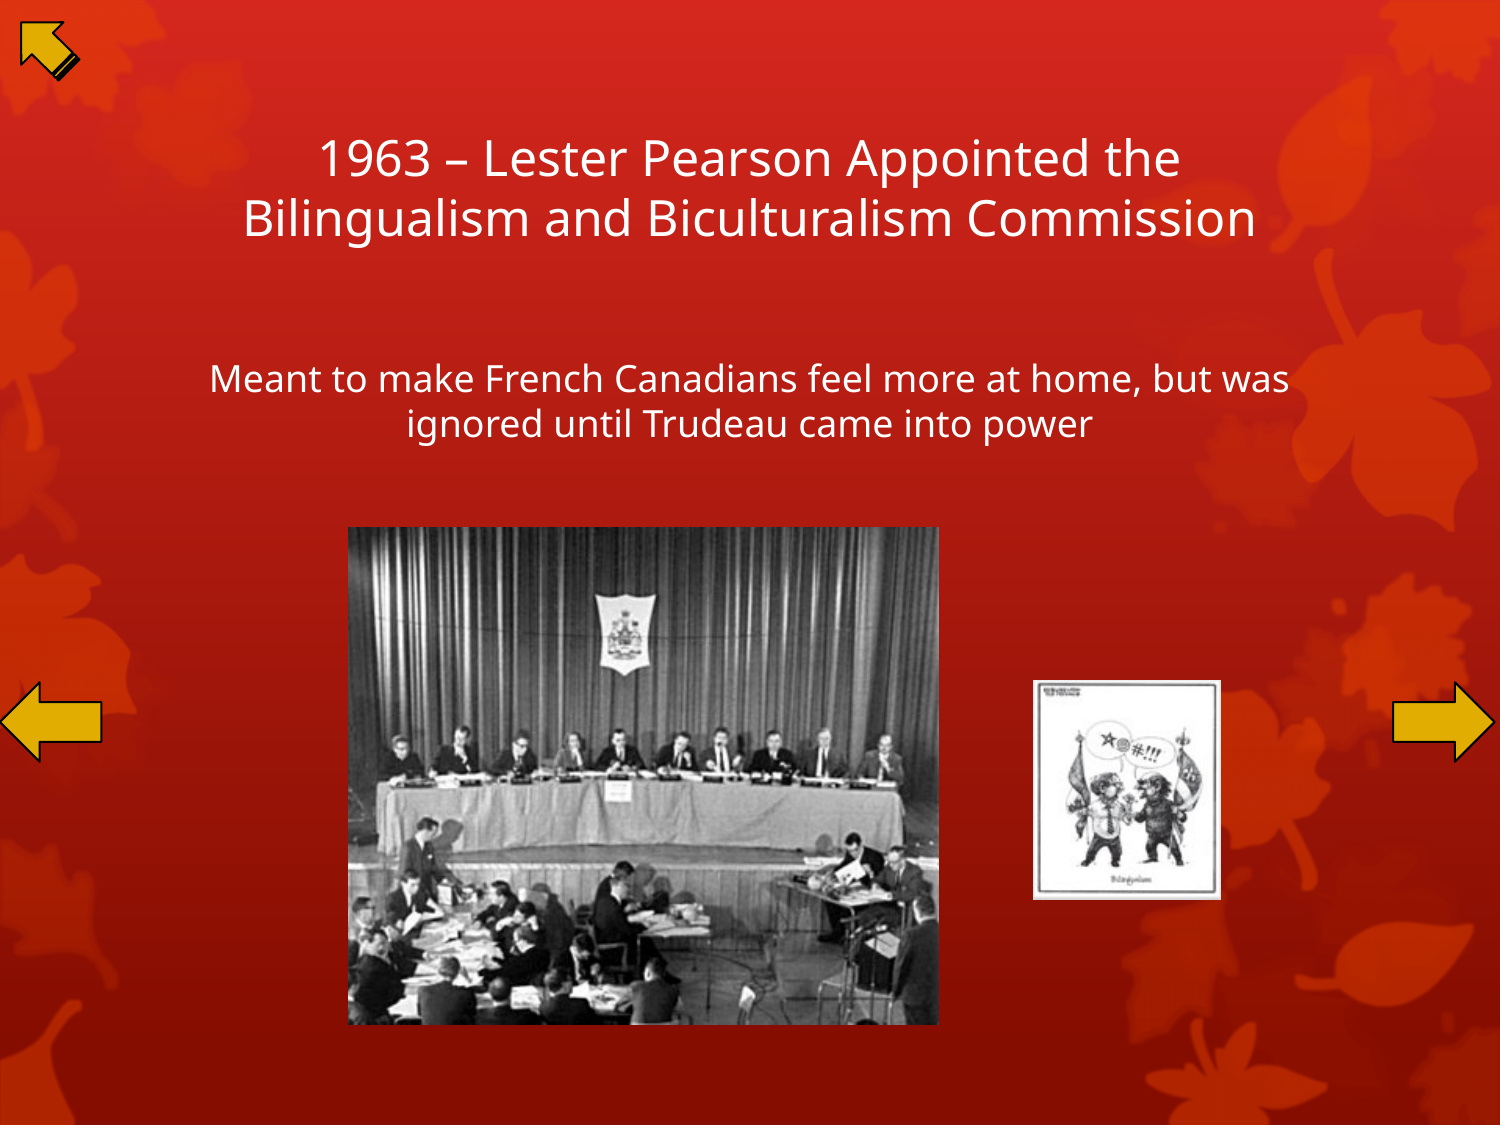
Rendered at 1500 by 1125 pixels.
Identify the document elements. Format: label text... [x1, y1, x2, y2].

list Meant to make French Canadians feel more at home, but was ignored until Trudeau came into power [165, 296, 1335, 504]
text_box [0, 680, 103, 764]
text_box [19, 20, 81, 82]
text_box [1391, 680, 1496, 764]
picture [1032, 680, 1222, 900]
picture [347, 526, 940, 1025]
title 1963 – Lester Pearson Appointed the Bilingualism and Biculturalism Commission [165, 110, 1335, 263]
